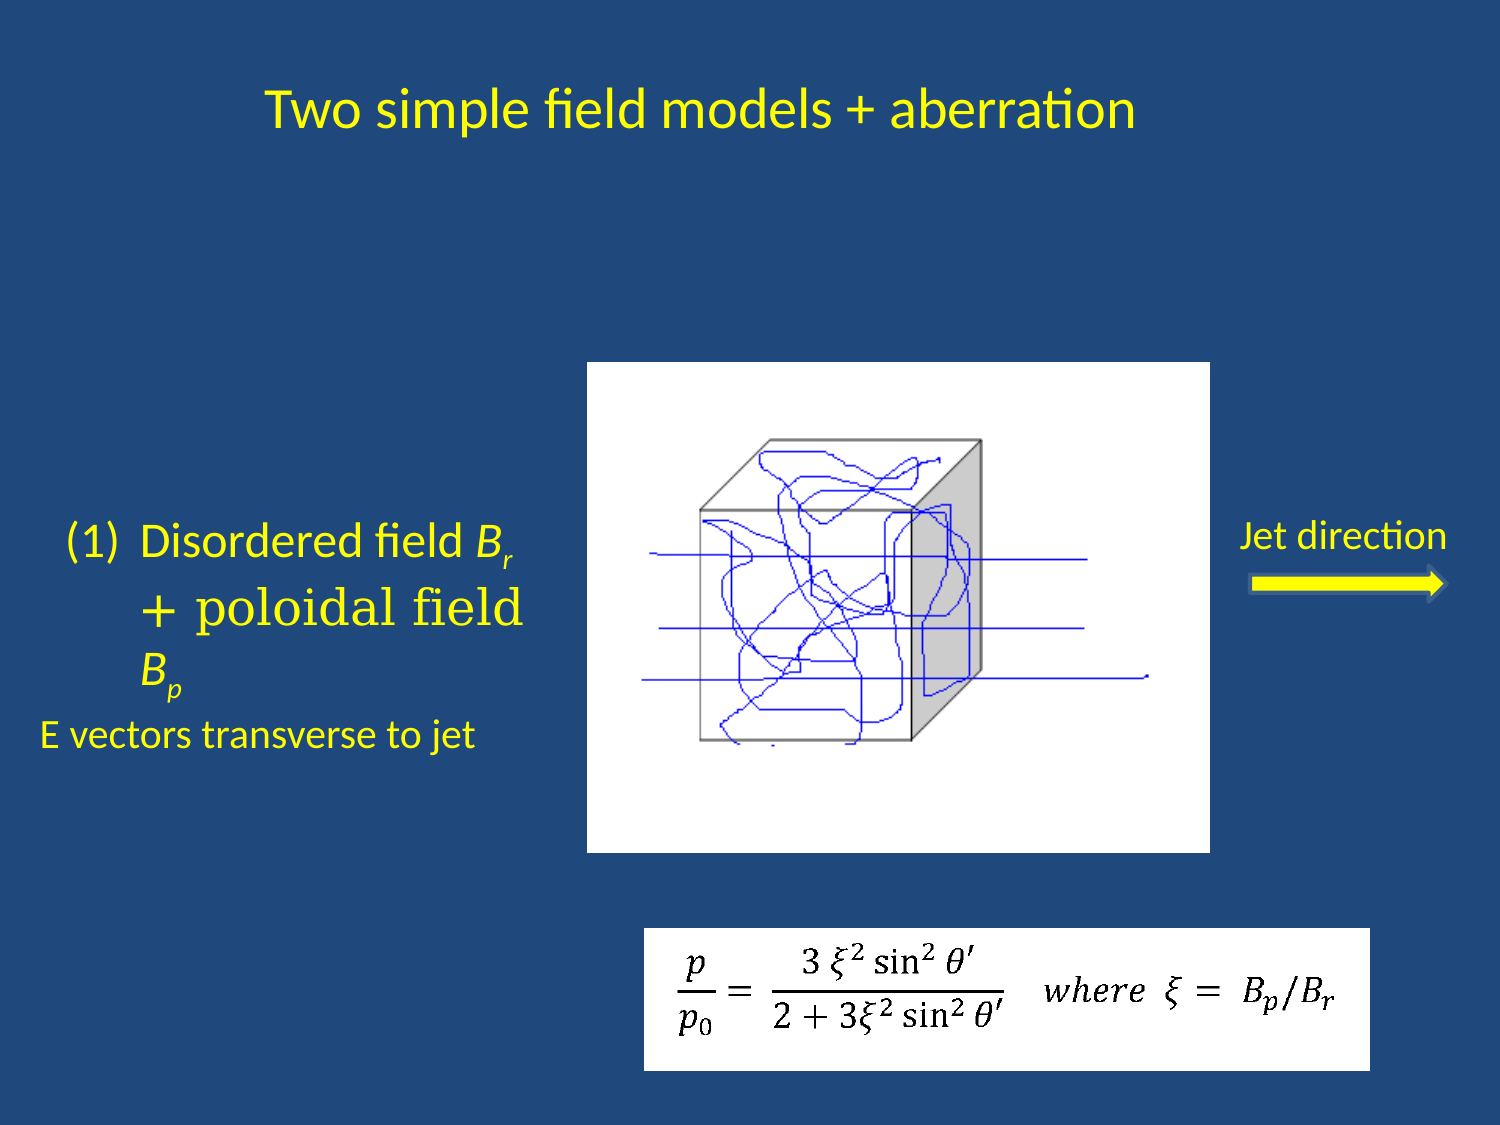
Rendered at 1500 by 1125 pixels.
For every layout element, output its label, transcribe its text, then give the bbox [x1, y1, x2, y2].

picture [587, 362, 1210, 854]
picture [644, 928, 1370, 1072]
text_box Two simple field models + aberration [249, 62, 1275, 148]
text_box Jet direction [1224, 500, 1472, 565]
text_box E vectors transverse to jet [24, 699, 550, 765]
text_box [1247, 565, 1449, 604]
text_box Disordered field Br + poloidal field Bp [50, 499, 550, 699]
